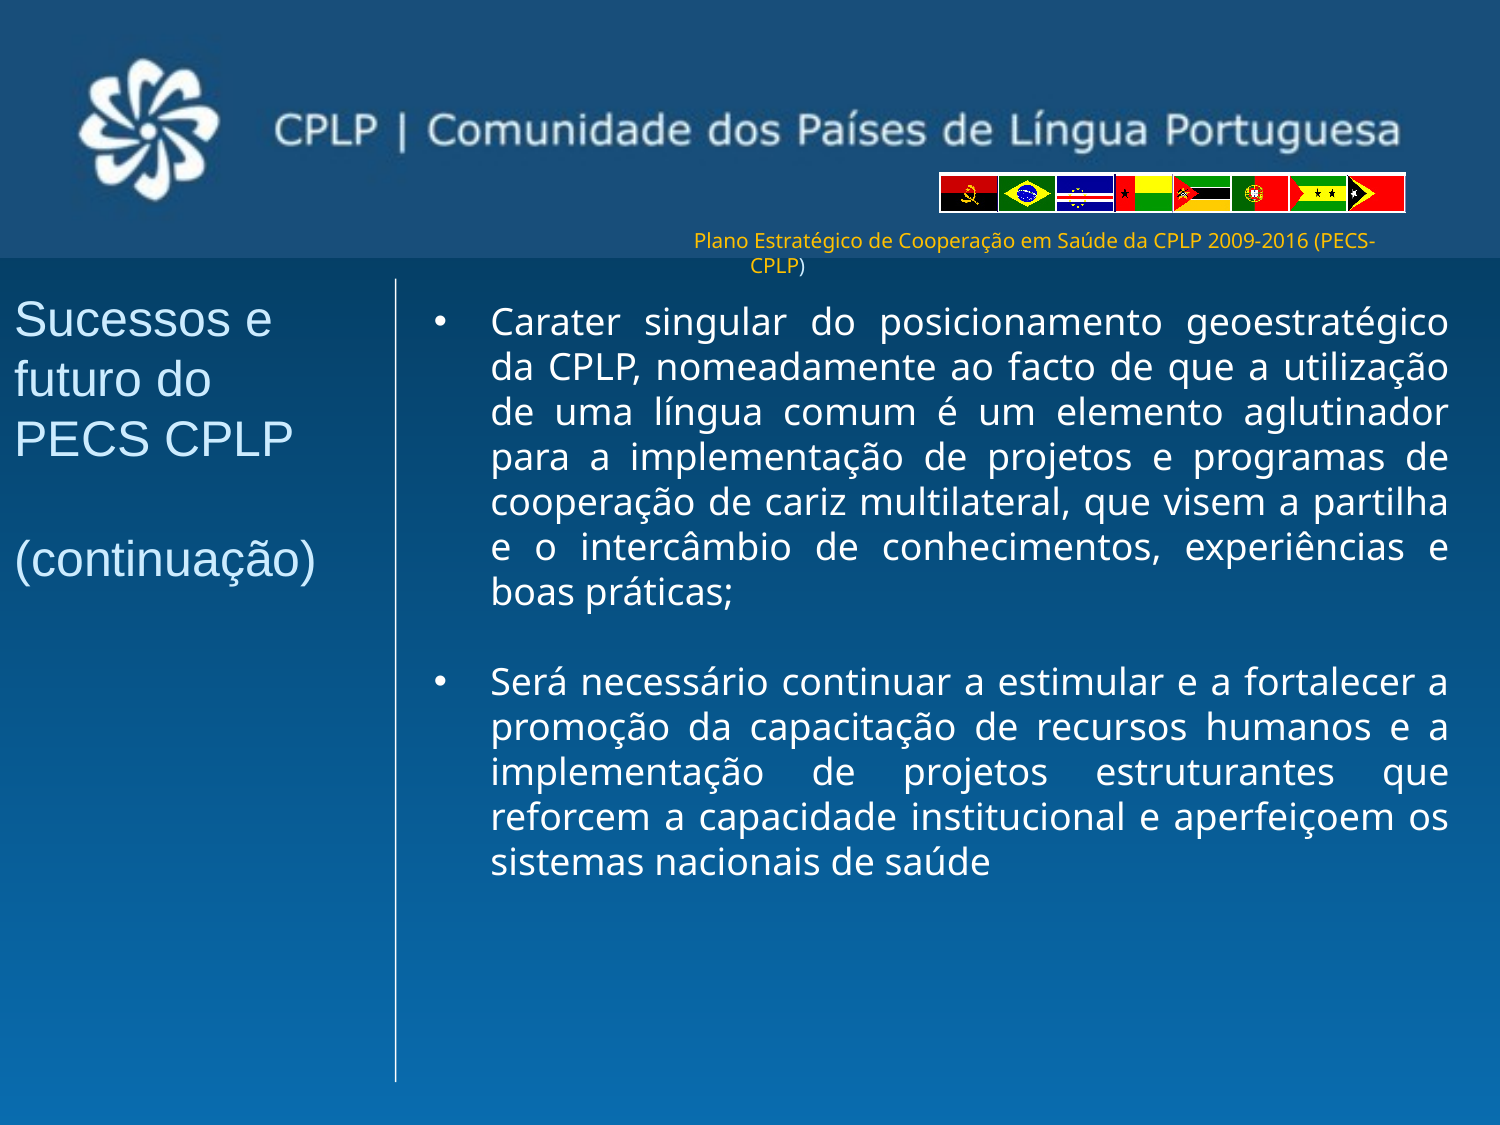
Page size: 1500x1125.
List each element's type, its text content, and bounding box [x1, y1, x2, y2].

picture [0, 0, 1500, 258]
text_box Sucessos e futuro do PECS CPLP (continuação) [0, 278, 373, 594]
text_box Plano Estratégico de Cooperação em Saúde da CPLP 2009-2016 (PECS-CPLP) [679, 266, 1424, 285]
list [938, 172, 1406, 213]
text_box Carater singular do posicionamento geoestratégico da CPLP, nomeadamente ao facto de que a utilização de uma língua comum é um elemento aglutinador para a implementação de projetos e programas de cooperação de cariz multilateral, que visem a partilha e o intercâmbio de conhecimentos, experiências e boas práticas; Será necessário continuar a estimular e a fortalecer a promoção da capacitação de recursos humanos e a implementação de projetos estruturantes que reforcem a capacidade institucional e aperfeiçoem os sistemas nacionais de saúde [419, 290, 1465, 936]
